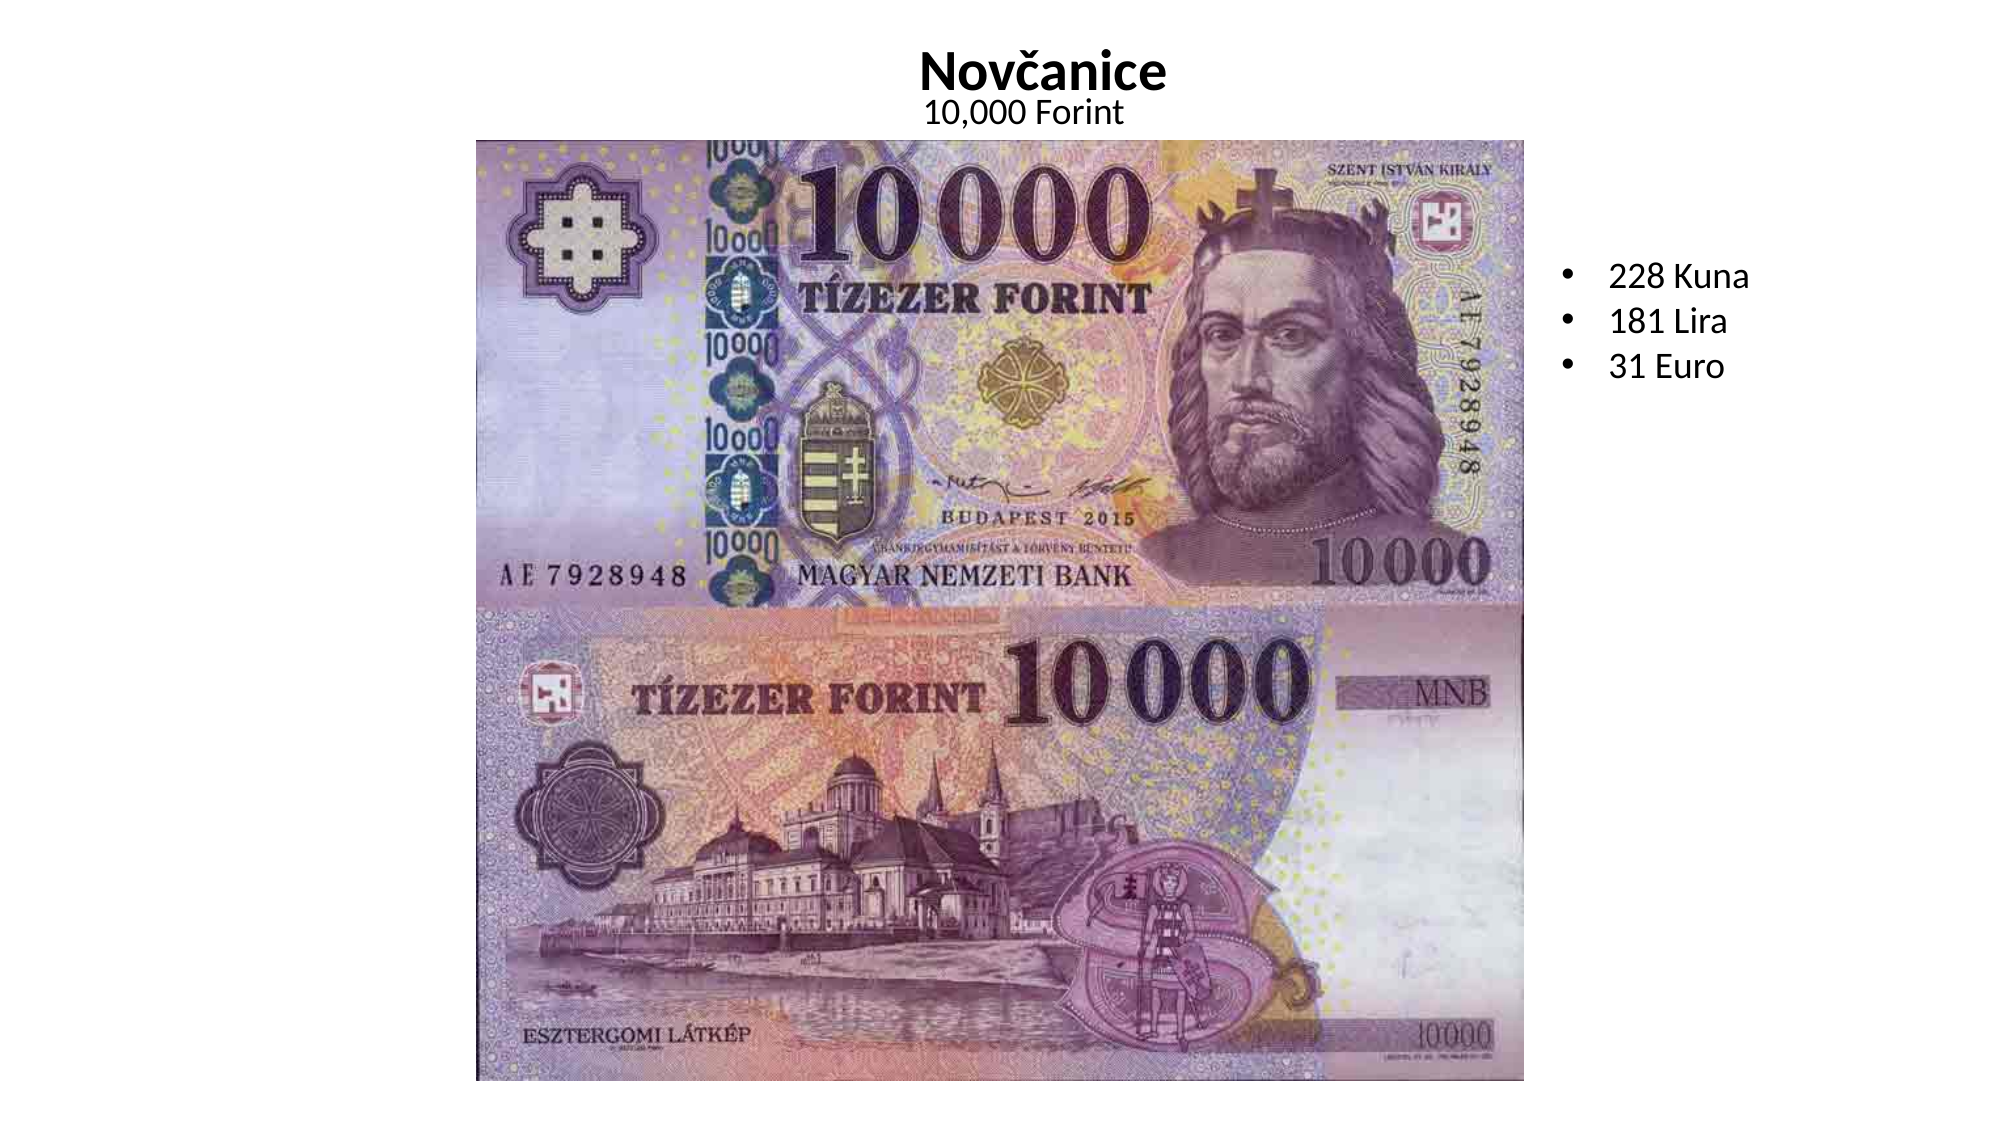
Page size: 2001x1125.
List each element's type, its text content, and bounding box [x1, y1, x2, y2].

text_box 228 Kuna 181 Lira 31 Euro [1546, 243, 1766, 394]
picture [476, 140, 1524, 1081]
text_box 10,000 Forint [907, 79, 1141, 140]
text_box Novčanice [904, 24, 1196, 109]
